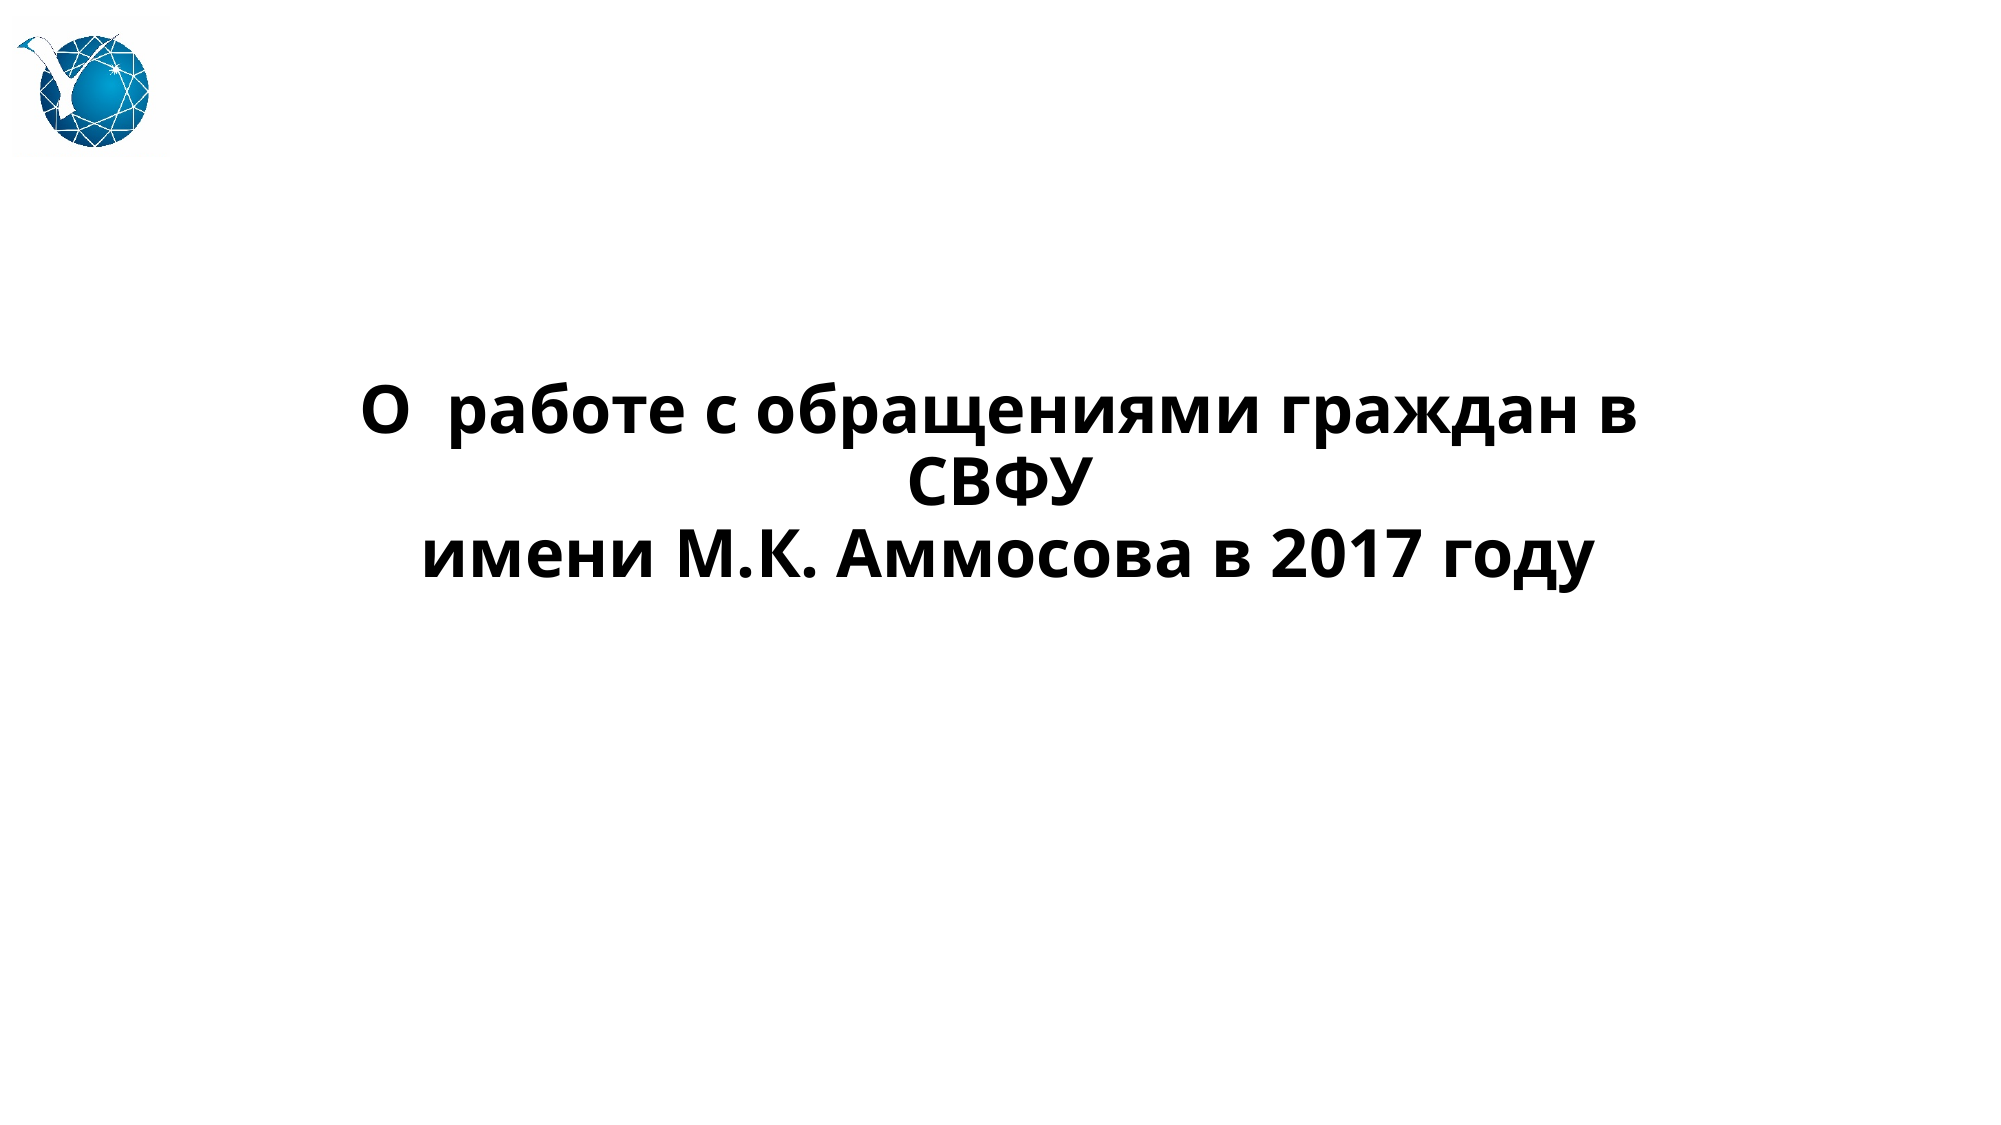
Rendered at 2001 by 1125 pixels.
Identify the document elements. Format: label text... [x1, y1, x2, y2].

picture [12, 16, 170, 157]
title О работе с обращениями граждан в СВФУ имени М.К. Аммосова в 2017 году [249, 184, 1750, 680]
